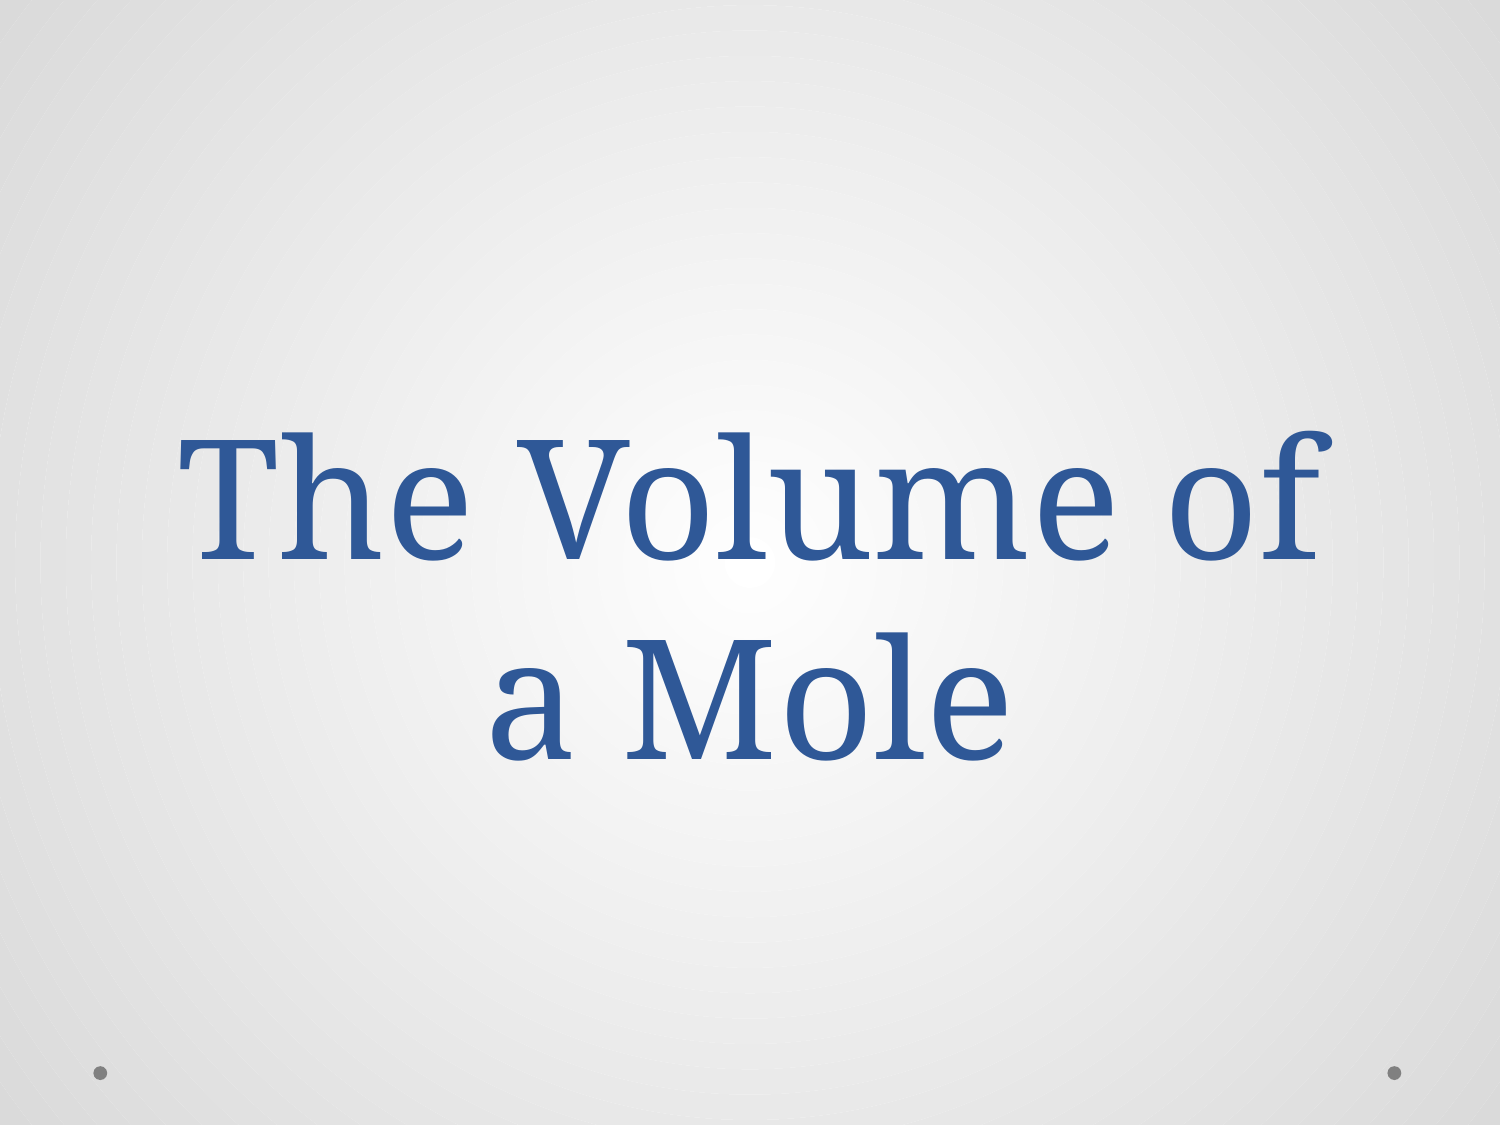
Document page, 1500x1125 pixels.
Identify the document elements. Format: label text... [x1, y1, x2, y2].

title The Volume of a Mole [112, 99, 1388, 800]
